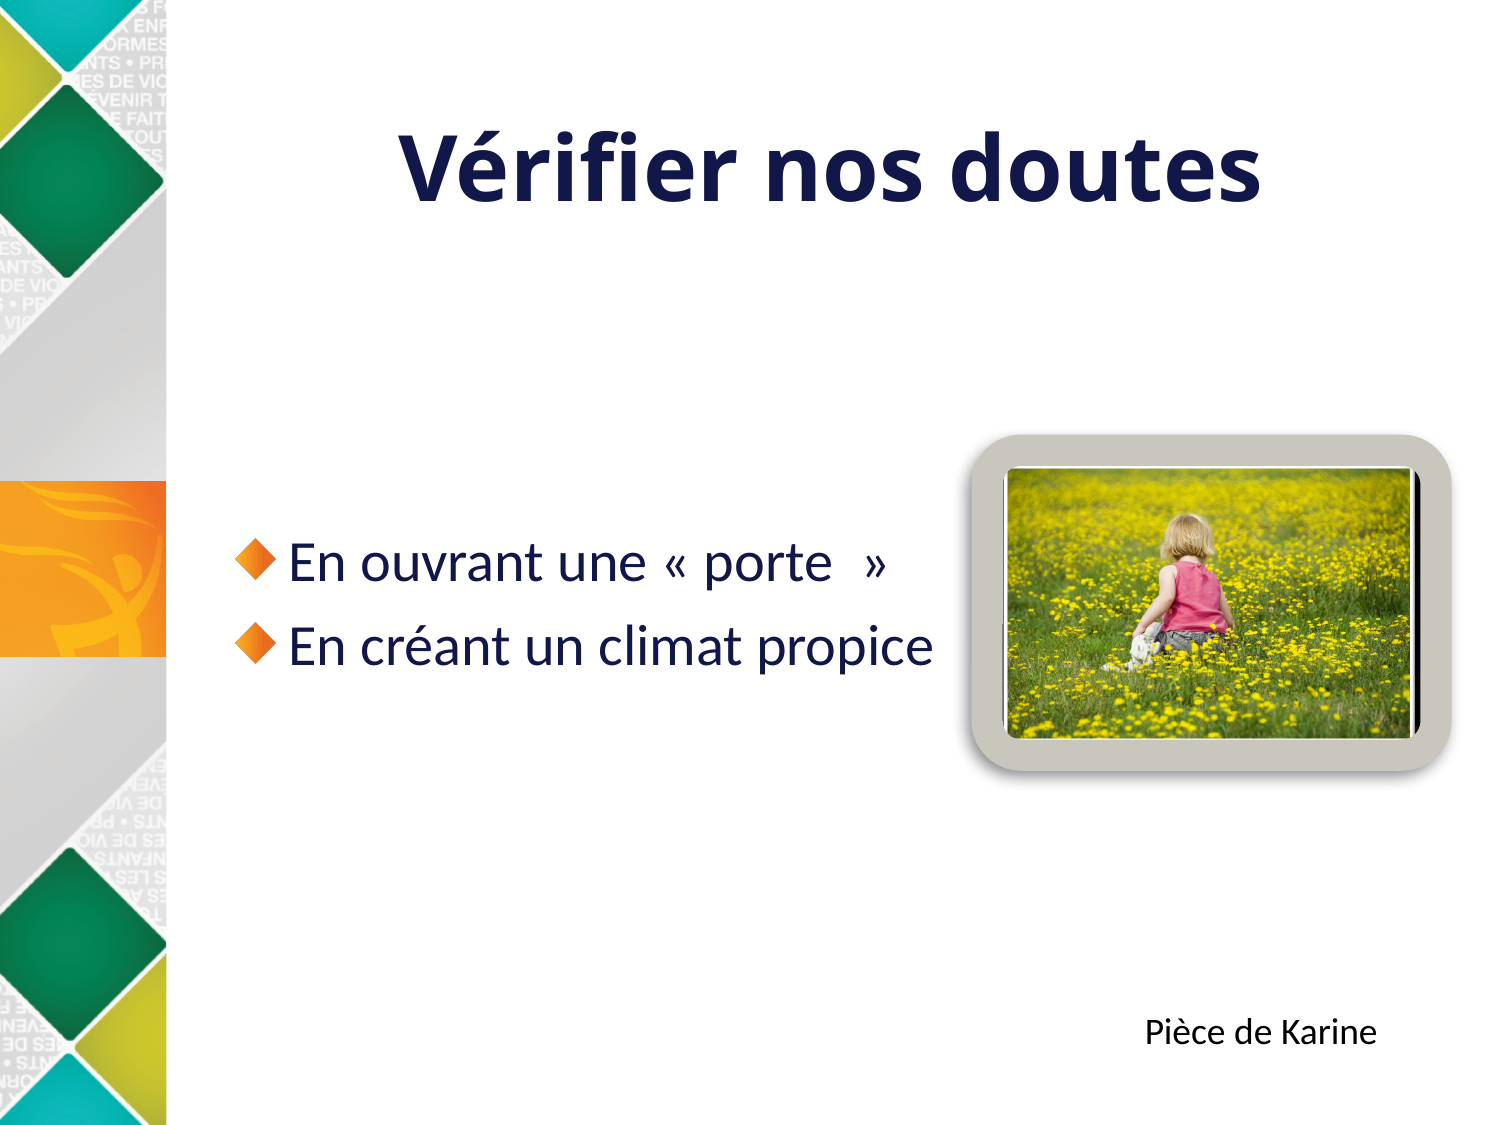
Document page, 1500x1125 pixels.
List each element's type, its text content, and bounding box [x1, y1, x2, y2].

title Vérifier nos doutes [226, 78, 1436, 266]
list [986, 449, 1437, 756]
text_box Pièce de Karine [1129, 999, 1393, 1060]
picture [235, 538, 277, 580]
picture [235, 622, 277, 664]
list En ouvrant une « porte » En créant un climat propice [220, 266, 988, 940]
picture [0, 0, 167, 1125]
